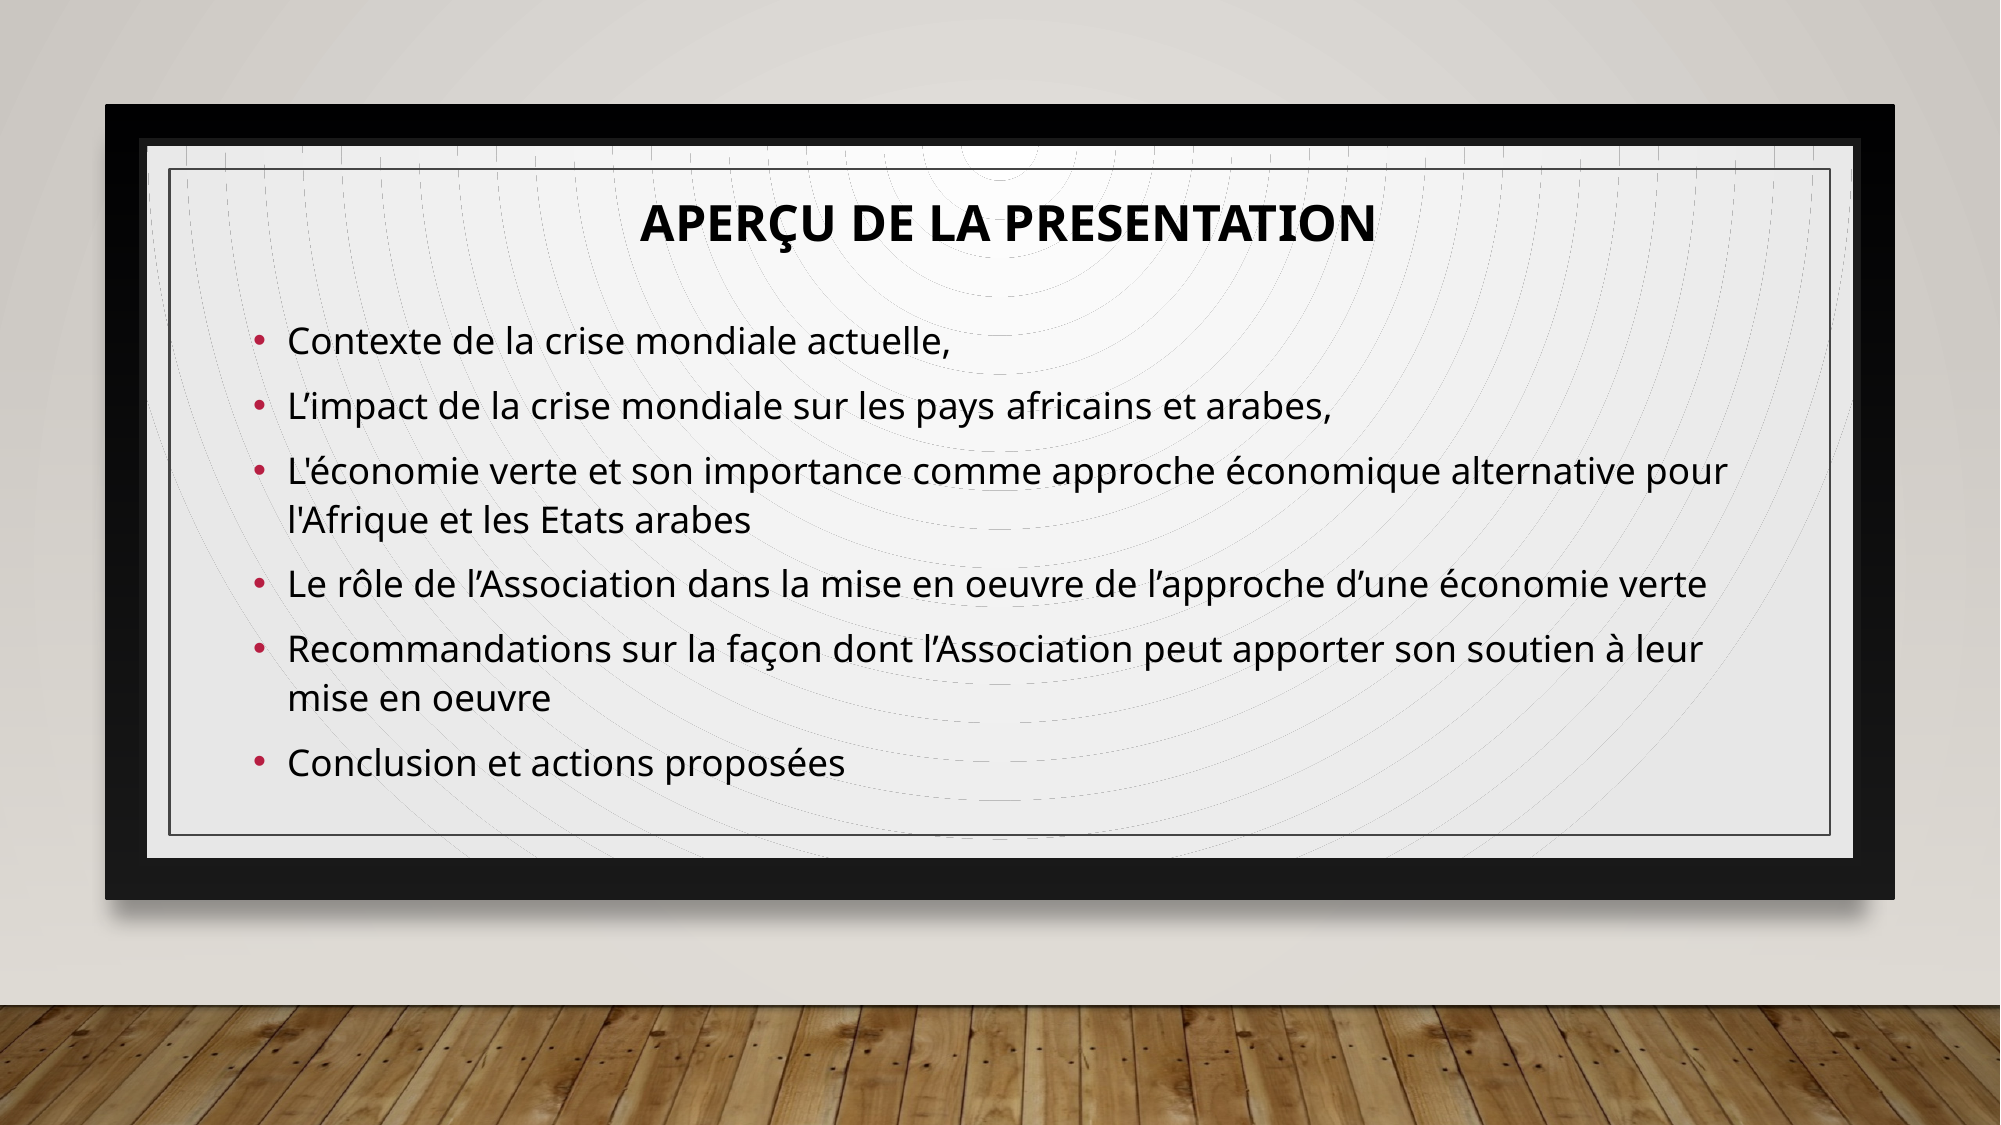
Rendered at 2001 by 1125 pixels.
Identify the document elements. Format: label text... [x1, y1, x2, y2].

list Contexte de la crise mondiale actuelle, L’impact de la crise mondiale sur les pays africains et arabes, L'économie verte et son importance comme approche économique alternative pour l'Afrique et les Etats arabes Le rôle de l’Association dans la mise en oeuvre de l’approche d’une économie verte Recommandations sur la façon dont l’Association peut apporter son soutien à leur mise en oeuvre Conclusion et actions proposées [238, 305, 1781, 799]
text_box [105, 104, 1895, 900]
text_box [0, 330, 2000, 1004]
text_box [168, 168, 1831, 836]
picture [0, 1004, 2000, 1125]
text_box [142, 141, 1858, 863]
text_box [0, 0, 2000, 330]
title Aperçu de la presentation [238, 191, 1781, 260]
